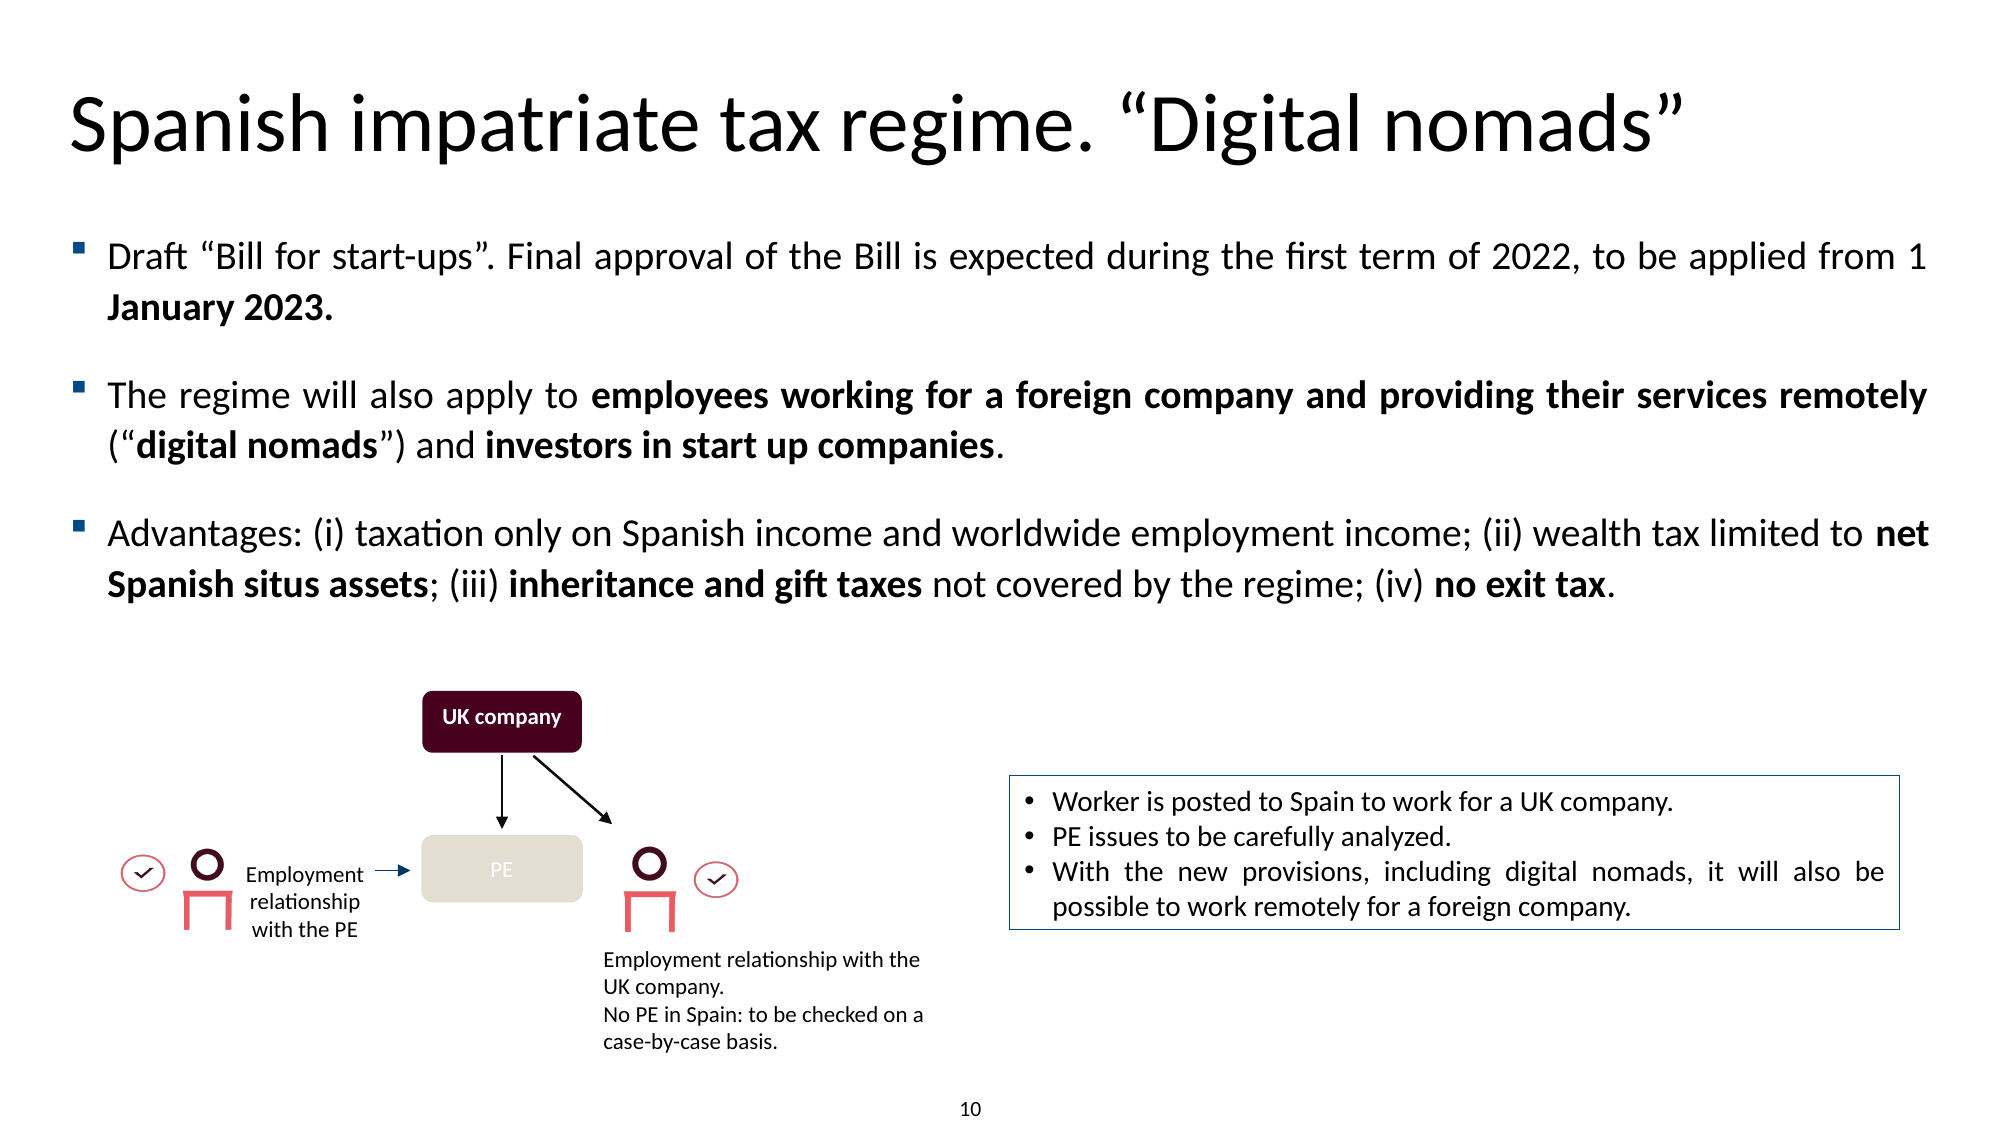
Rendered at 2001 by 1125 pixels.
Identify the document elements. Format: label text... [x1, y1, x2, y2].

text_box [115, 690, 950, 1070]
text_box Worker is posted to Spain to work for a UK company. PE issues to be carefully analyzed. With the new provisions, including digital nomads, it will also be possible to work remotely for a foreign company. [1009, 775, 1900, 930]
title Spanish impatriate tax regime. “Digital nomads” [54, 30, 1945, 218]
text_box Draft “Bill for start-ups”. Final approval of the Bill is expected during the first term of 2022, to be applied from 1 January 2023. The regime will also apply to employees working for a foreign company and providing their services remotely (“digital nomads”) and investors in start up companies. Advantages: (i) taxation only on Spanish income and worldwide employment income; (ii) wealth tax limited to net Spanish situs assets; (iii) inheritance and gift taxes not covered by the regime; (iv) no exit tax. [54, 218, 1945, 1052]
